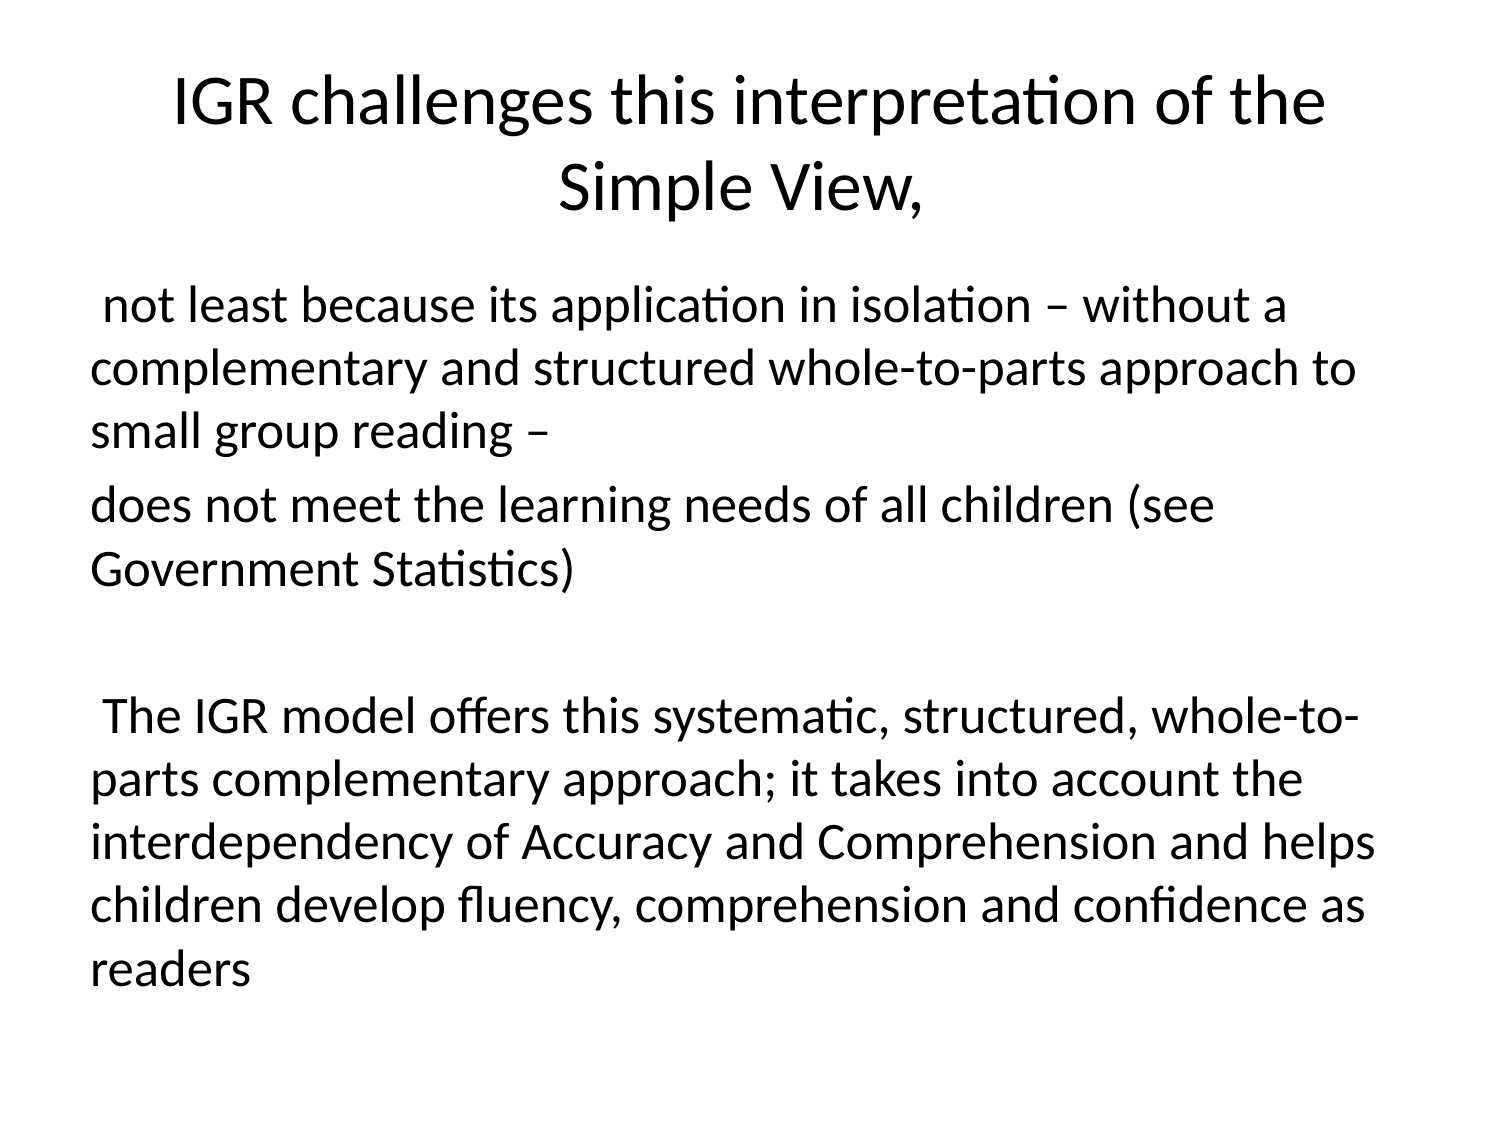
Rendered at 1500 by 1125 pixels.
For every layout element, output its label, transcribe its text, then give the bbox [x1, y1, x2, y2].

list not least because its application in isolation – without a complementary and structured whole-to-parts approach to small group reading – does not meet the learning needs of all children (see Government Statistics) The IGR model offers this systematic, structured, whole-to-parts complementary approach; it takes into account the interdependency of Accuracy and Comprehension and helps children develop fluency, comprehension and confidence as readers [75, 262, 1425, 1005]
title IGR challenges this interpretation of the Simple View, [75, 45, 1425, 233]
